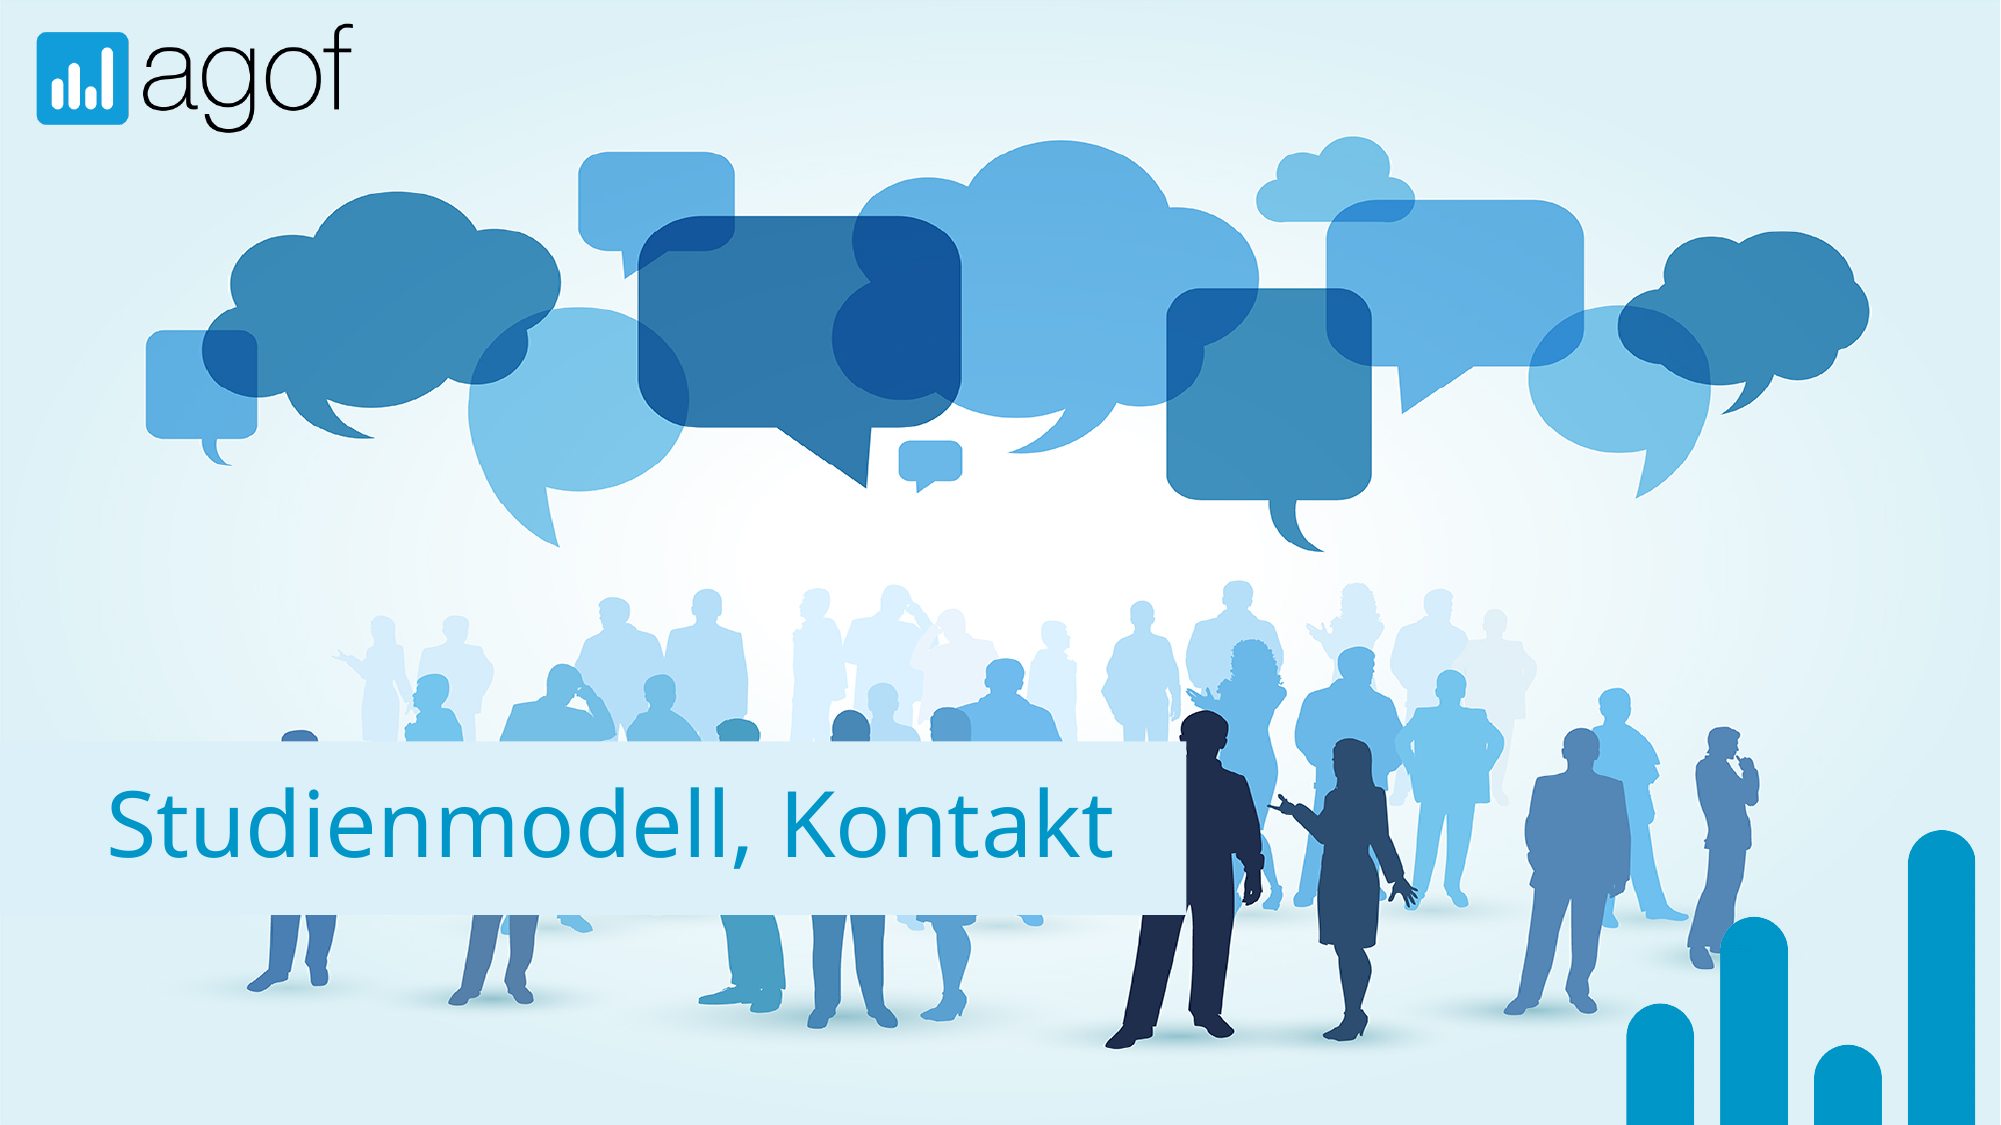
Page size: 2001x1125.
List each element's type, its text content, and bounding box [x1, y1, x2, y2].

list Studienmodell, Kontakt [0, 741, 1187, 915]
picture [0, 0, 2001, 1125]
